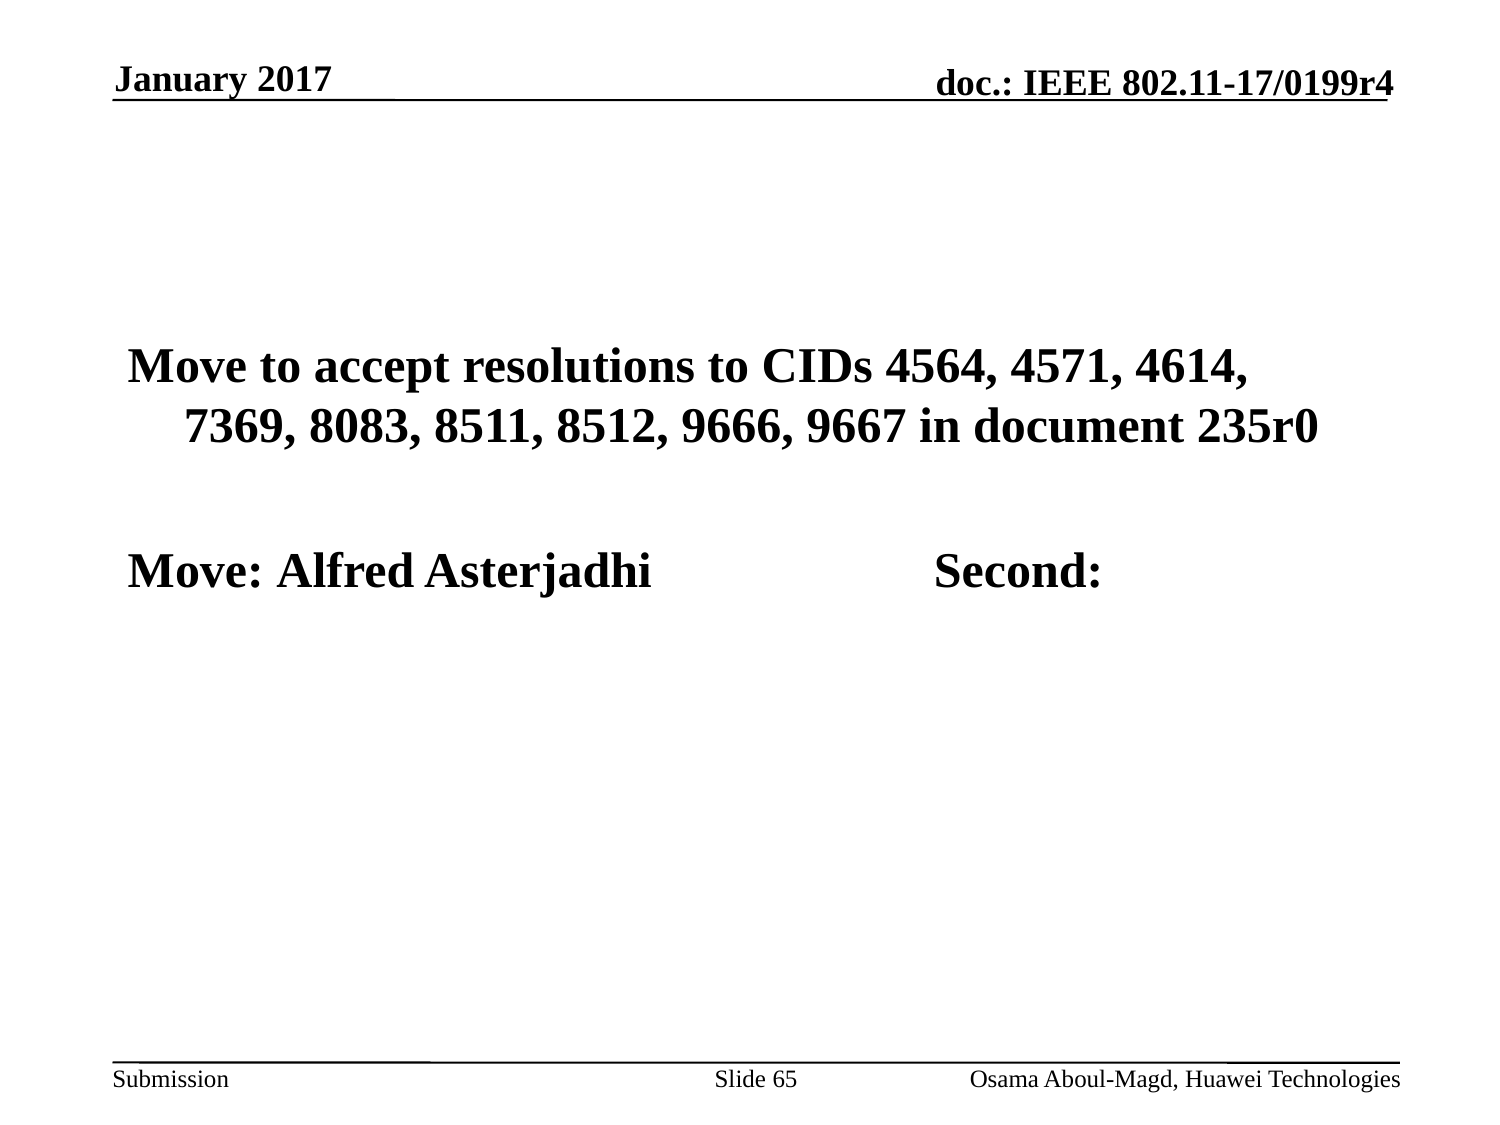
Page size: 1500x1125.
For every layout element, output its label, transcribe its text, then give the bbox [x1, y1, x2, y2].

footer Osama Aboul-Magd, Huawei Technologies [878, 1061, 1402, 1093]
list Move to accept resolutions to CIDs 4564, 4571, 4614, 7369, 8083, 8511, 8512, 9666, 9667 in document 235r0 Move: Alfred Asterjadhi Second: [112, 324, 1388, 1000]
slide_number Slide 65 [712, 1061, 800, 1123]
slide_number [114, 54, 423, 100]
